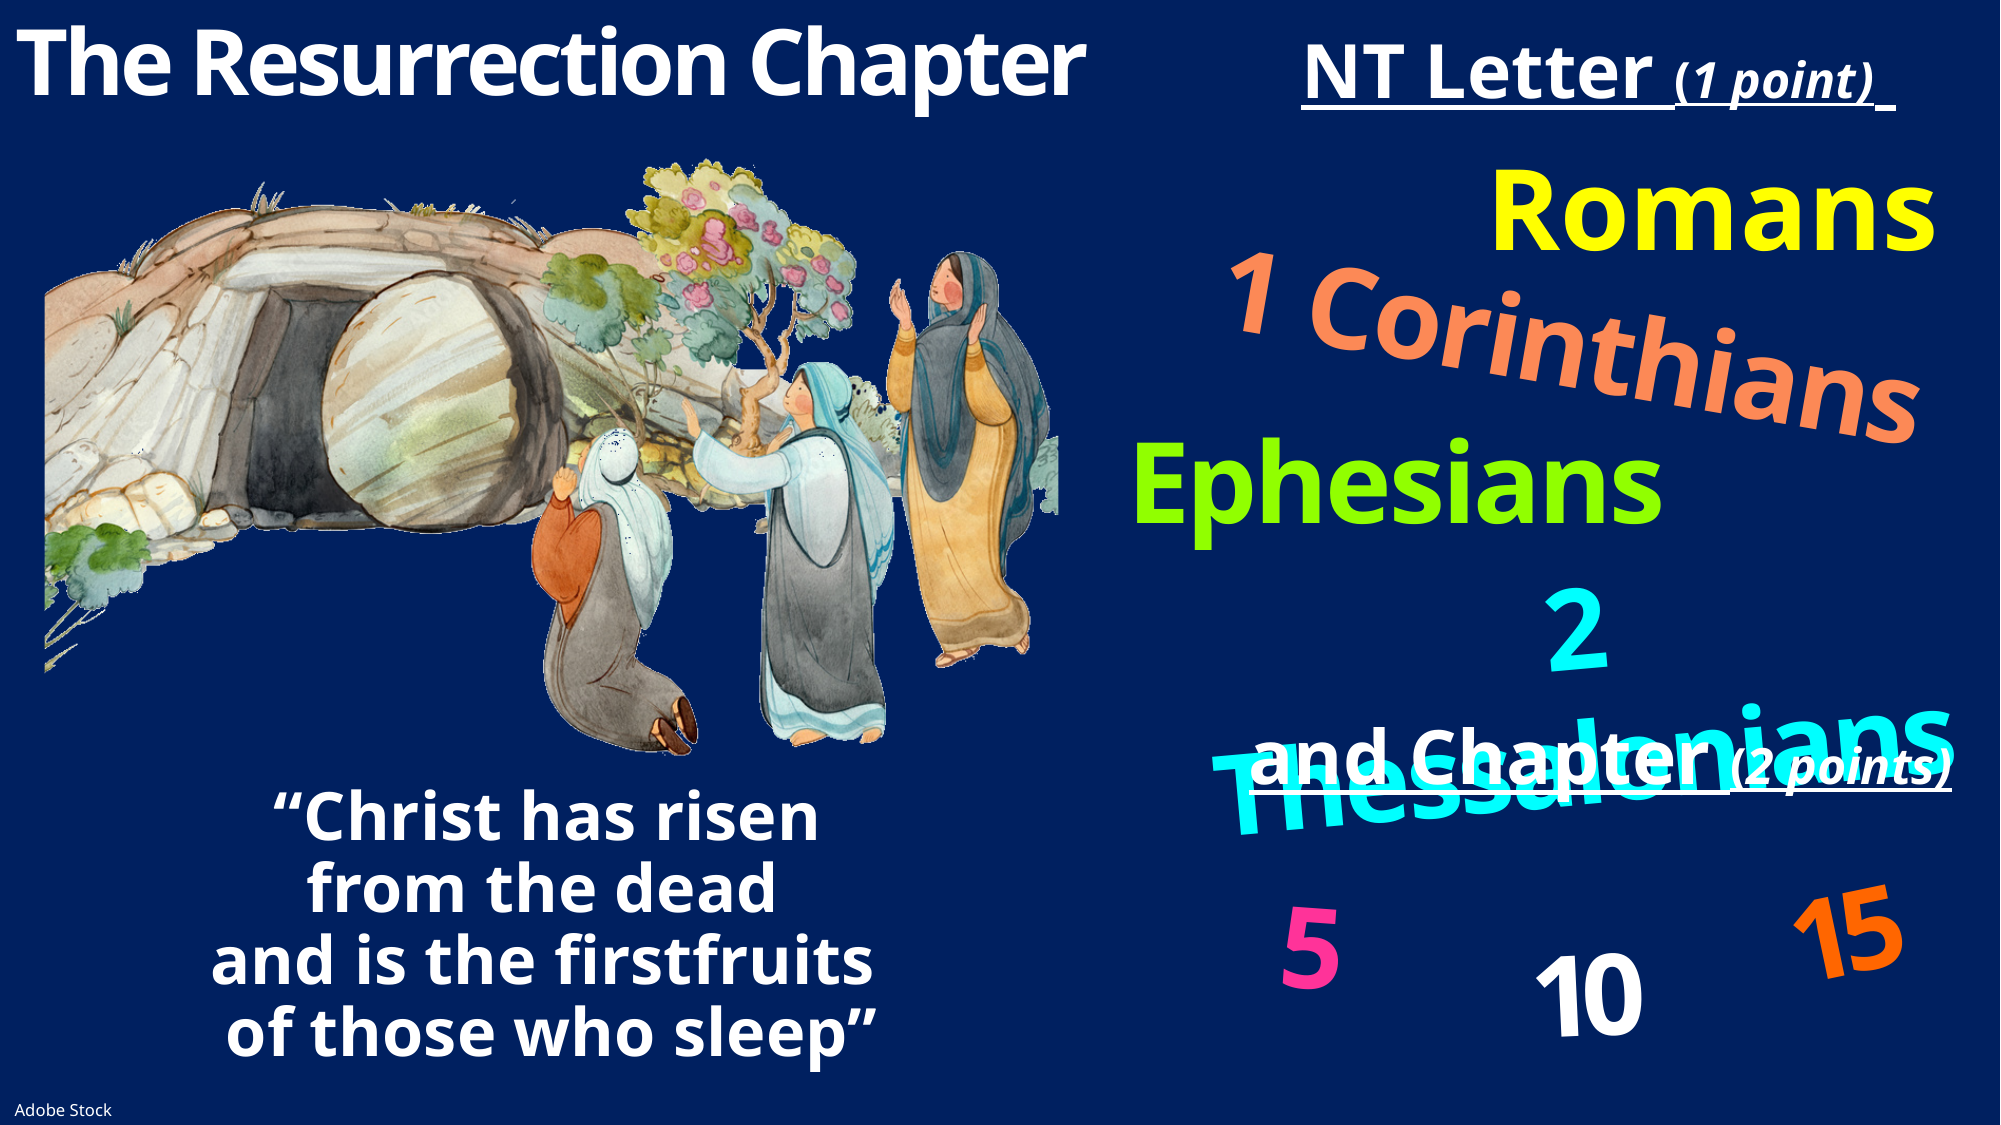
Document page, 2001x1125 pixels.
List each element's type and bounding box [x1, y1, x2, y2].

picture [44, 131, 1059, 783]
text_box [0, 0, 2000, 1125]
